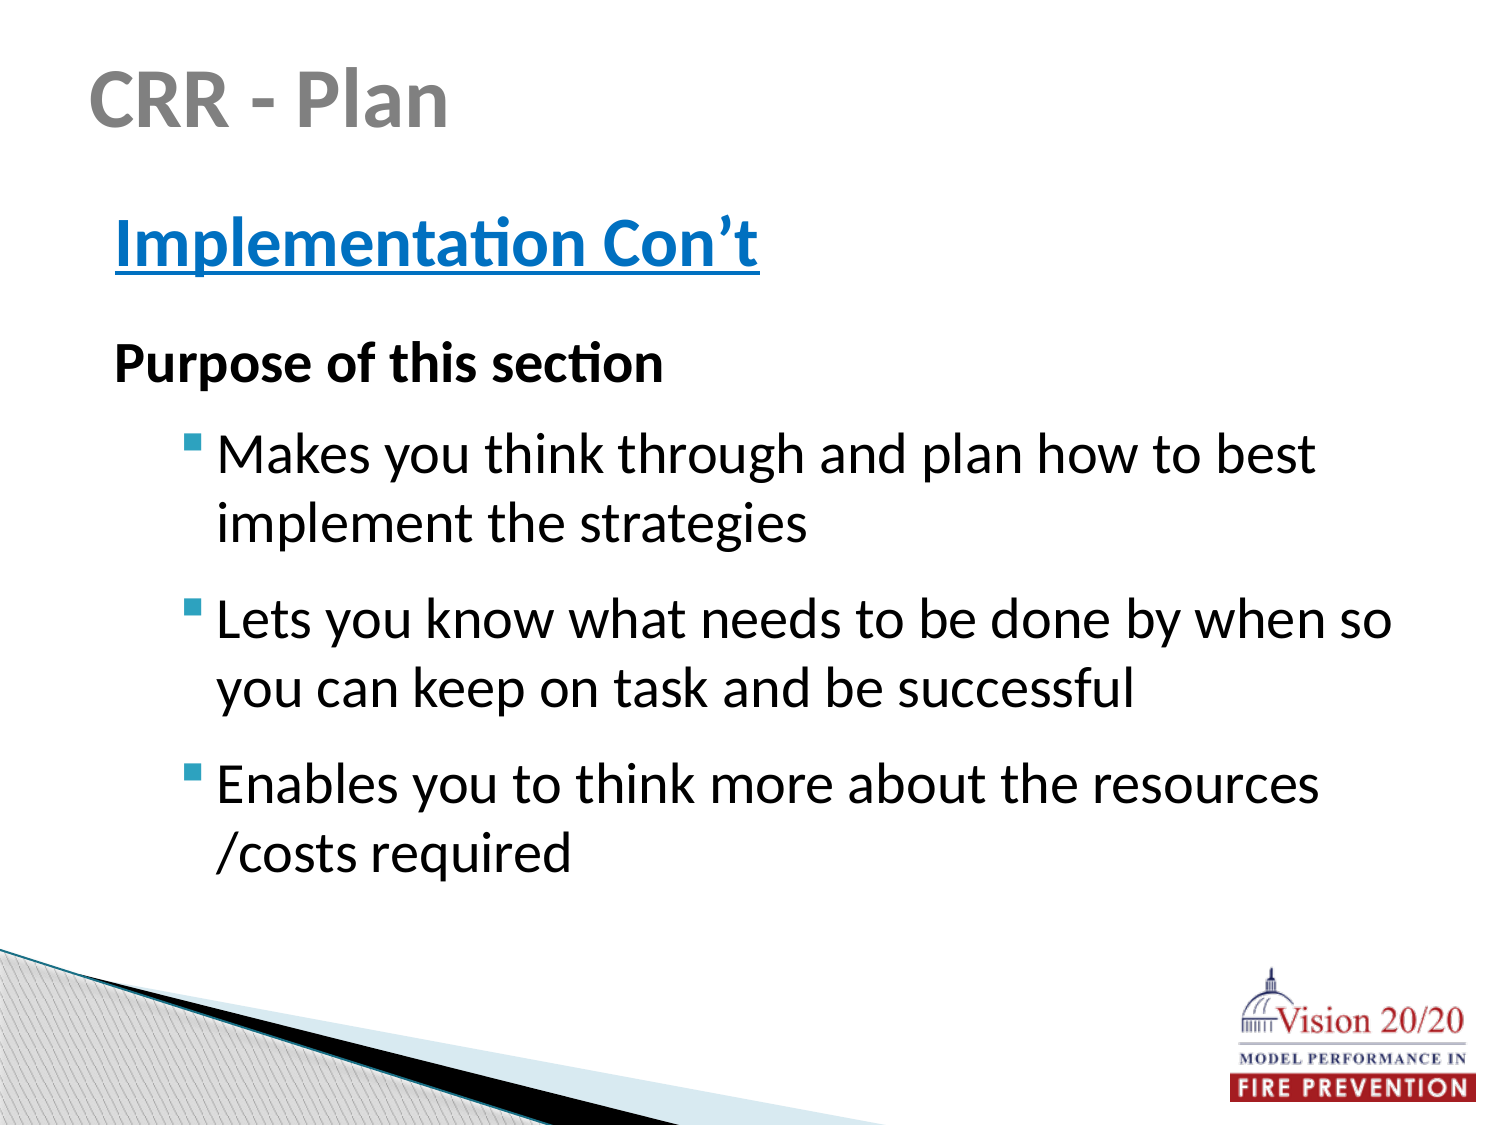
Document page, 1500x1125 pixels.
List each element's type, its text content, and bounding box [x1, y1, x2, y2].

title CRR - Plan [75, 0, 1425, 188]
picture [1229, 962, 1476, 1102]
list Implementation Con’t Purpose of this section Makes you think through and plan how to best implement the strategies Lets you know what needs to be done by when so you can keep on task and be successful Enables you to think more about the resources /costs required [99, 174, 1451, 918]
